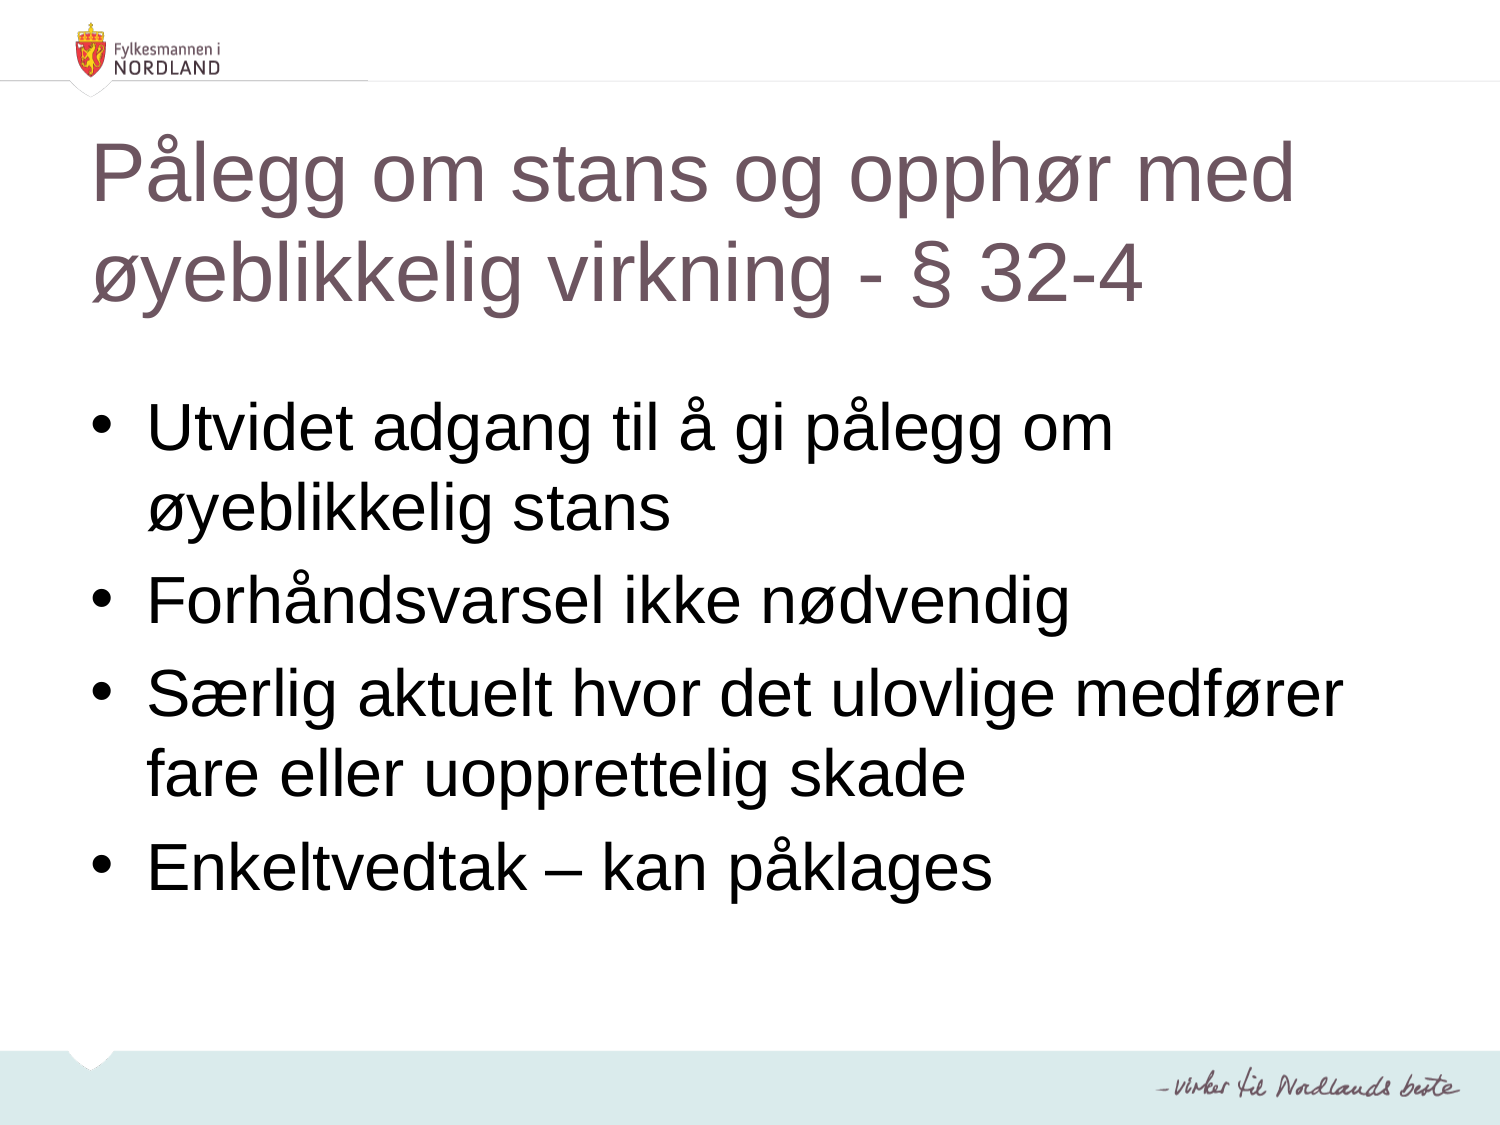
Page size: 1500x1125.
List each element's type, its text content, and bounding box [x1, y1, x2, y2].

list Utvidet adgang til å gi pålegg om øyeblikkelig stans Forhåndsvarsel ikke nødvendig Særlig aktuelt hvor det ulovlige medfører fare eller uopprettelig skade Enkeltvedtak – kan påklages [75, 376, 1425, 1005]
title Pålegg om stans og opphør med øyeblikkelig virkning - § 32-4 [75, 127, 1425, 309]
picture [0, 1043, 1500, 1125]
picture [0, 0, 1500, 108]
